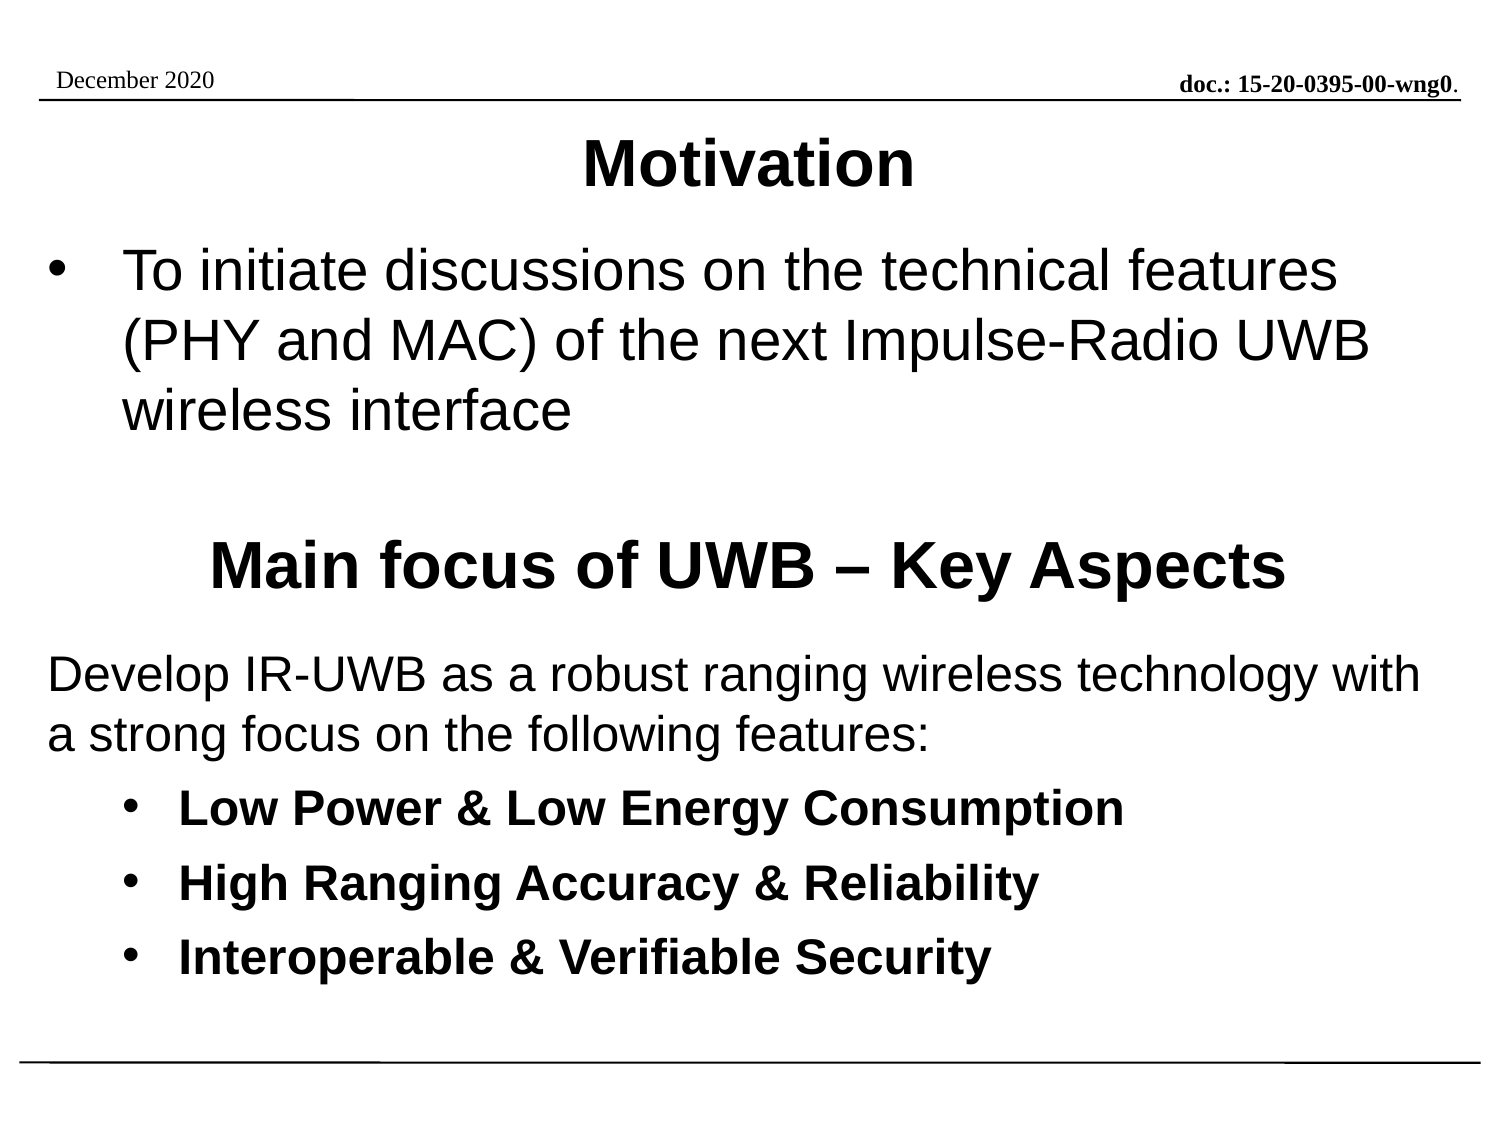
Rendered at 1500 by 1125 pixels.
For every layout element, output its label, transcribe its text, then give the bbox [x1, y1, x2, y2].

list To initiate discussions on the technical features (PHY and MAC) of the next Impulse-Radio UWB wireless interface [32, 224, 1468, 468]
title Motivation [32, 112, 1467, 209]
text_box Main focus of UWB – Key Aspects [32, 514, 1467, 610]
text_box Develop IR-UWB as a robust ranging wireless technology with a strong focus on the following features: Low Power & Low Energy Consumption High Ranging Accuracy & Reliability Interoperable & Verifiable Security [31, 633, 1468, 1024]
